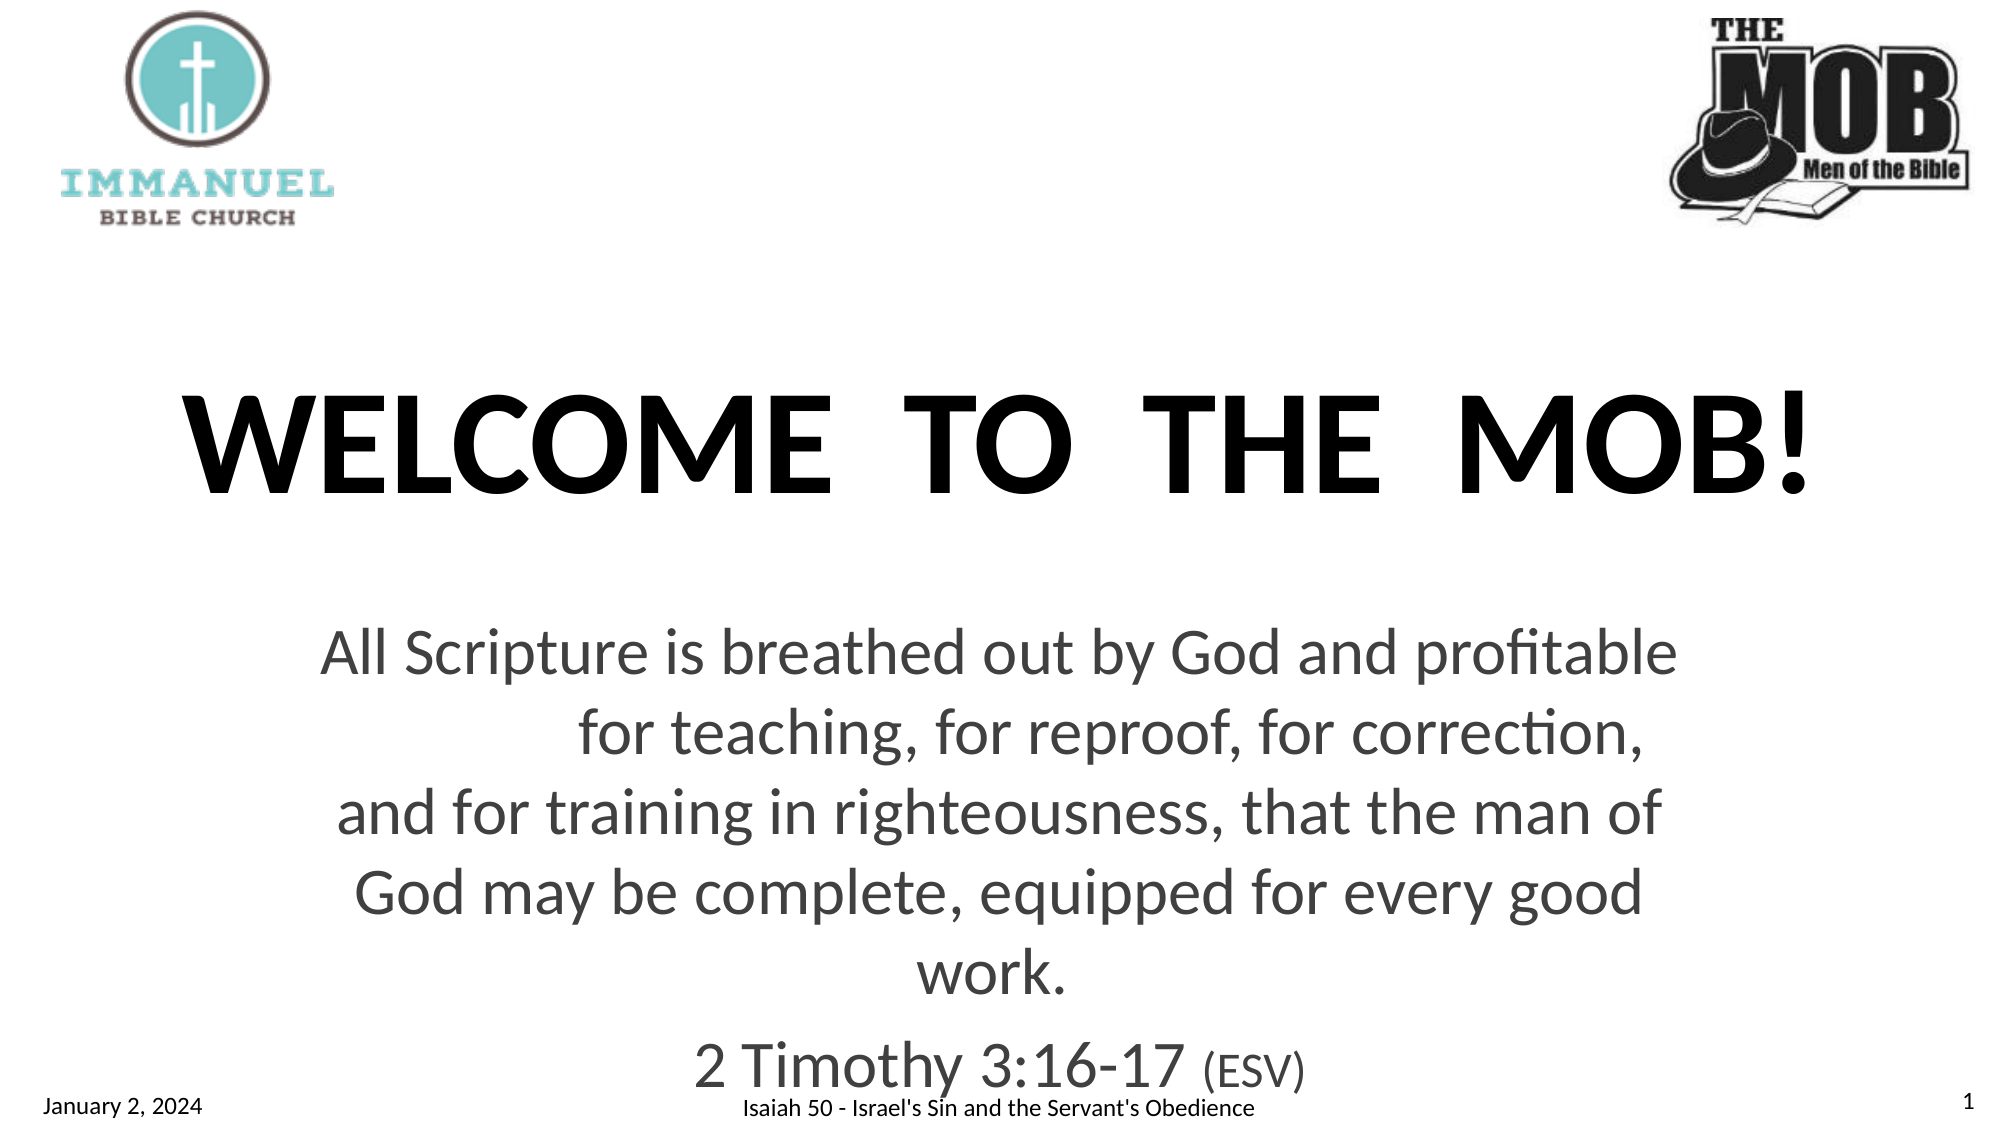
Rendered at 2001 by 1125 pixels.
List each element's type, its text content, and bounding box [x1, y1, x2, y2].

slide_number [28, 1074, 372, 1125]
title WELCOME TO THE MOB! [150, 312, 1850, 554]
picture [1662, 18, 1975, 228]
footer Isaiah 50 - Israel's Sin and the Servant's Obedience [308, 1076, 1692, 1125]
picture [58, 0, 338, 250]
subtitle All Scripture is breathed out by God and profitable for teaching, for reproof, for correction, and for training in righteousness, that the man of God may be complete, equipped for every good work. 2 Timothy 3:16-17 (ESV) [300, 600, 1700, 888]
slide_number 1 [1839, 1069, 1990, 1125]
